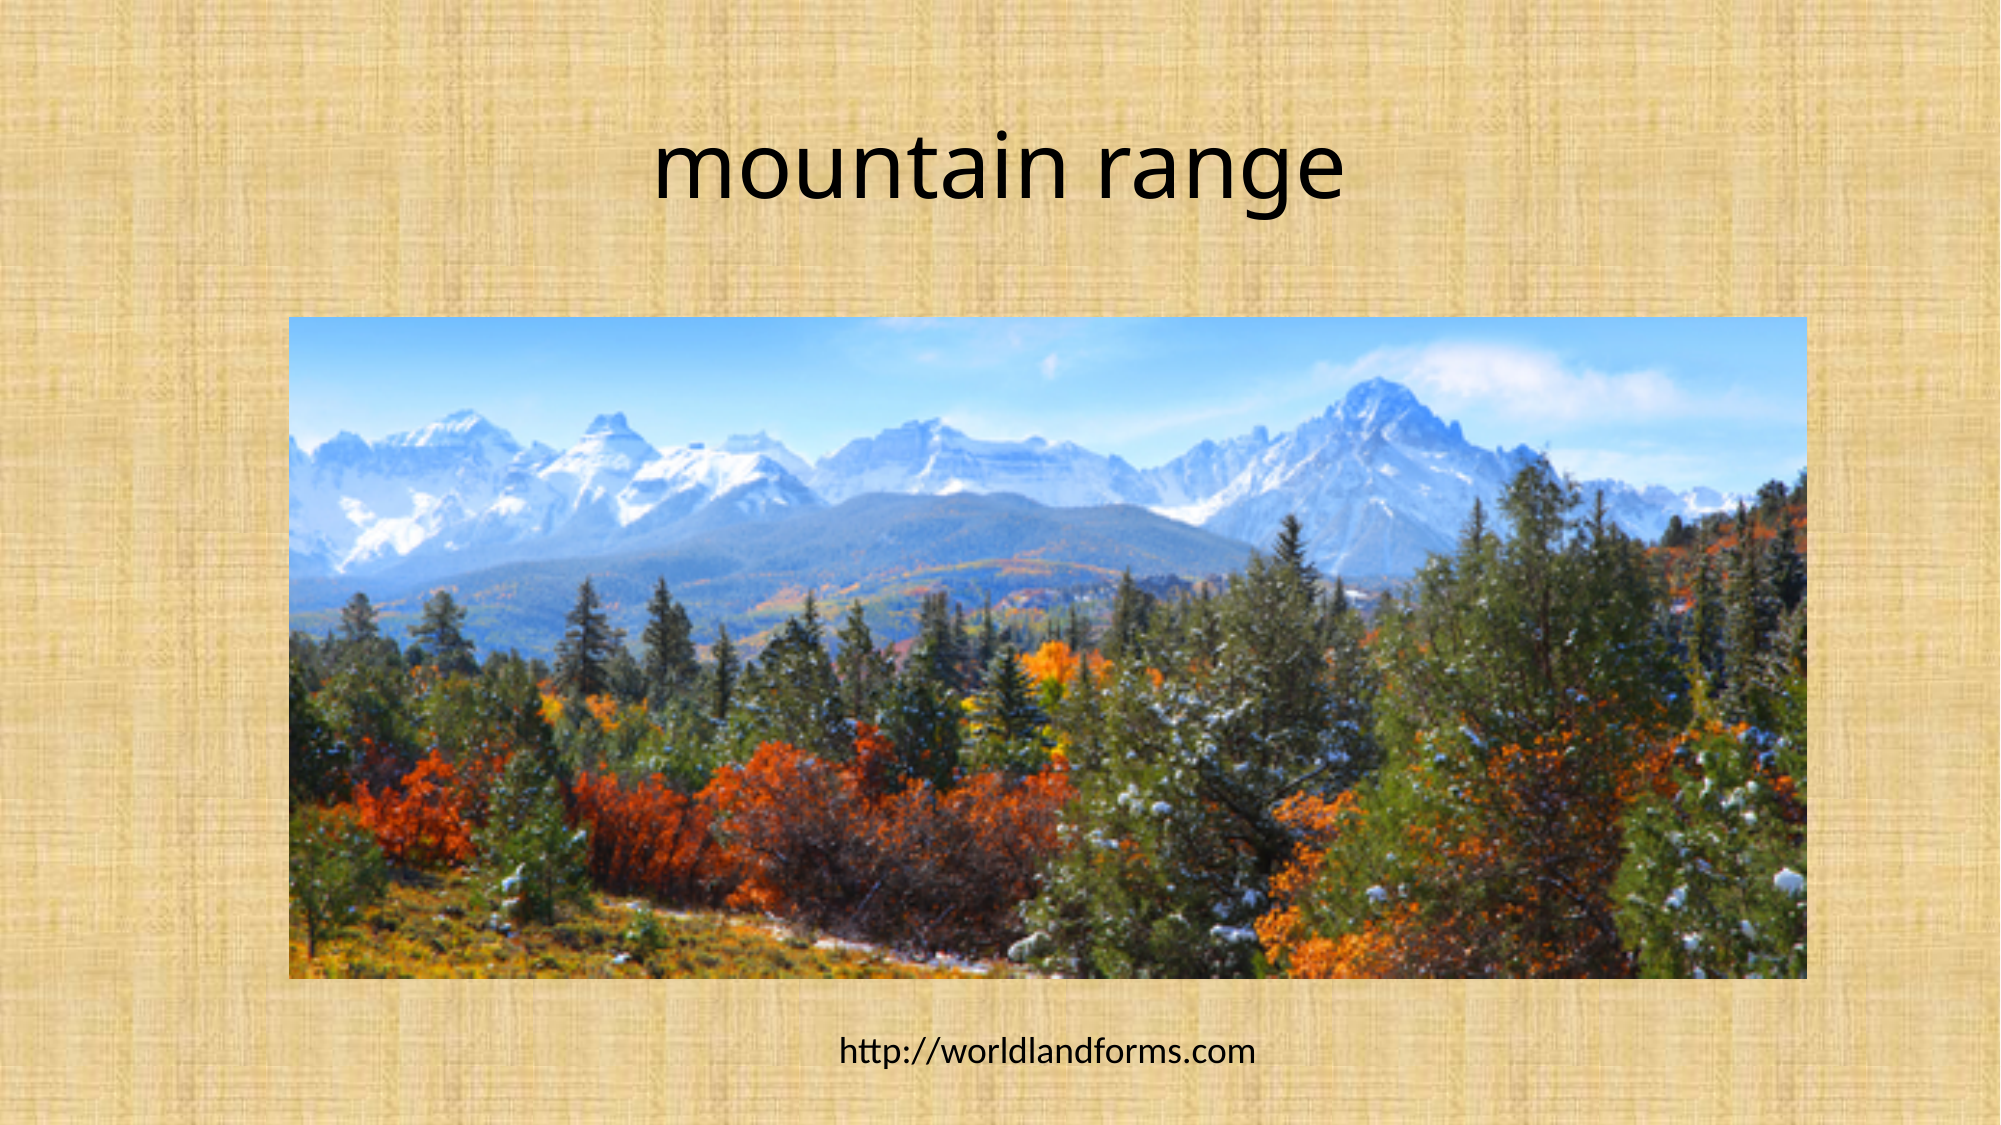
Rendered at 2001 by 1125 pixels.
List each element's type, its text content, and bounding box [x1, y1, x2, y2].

title mountain range [137, 59, 1863, 278]
picture [0, 0, 2001, 1125]
text_box http://worldlandforms.com [824, 1018, 1273, 1079]
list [289, 317, 1807, 979]
